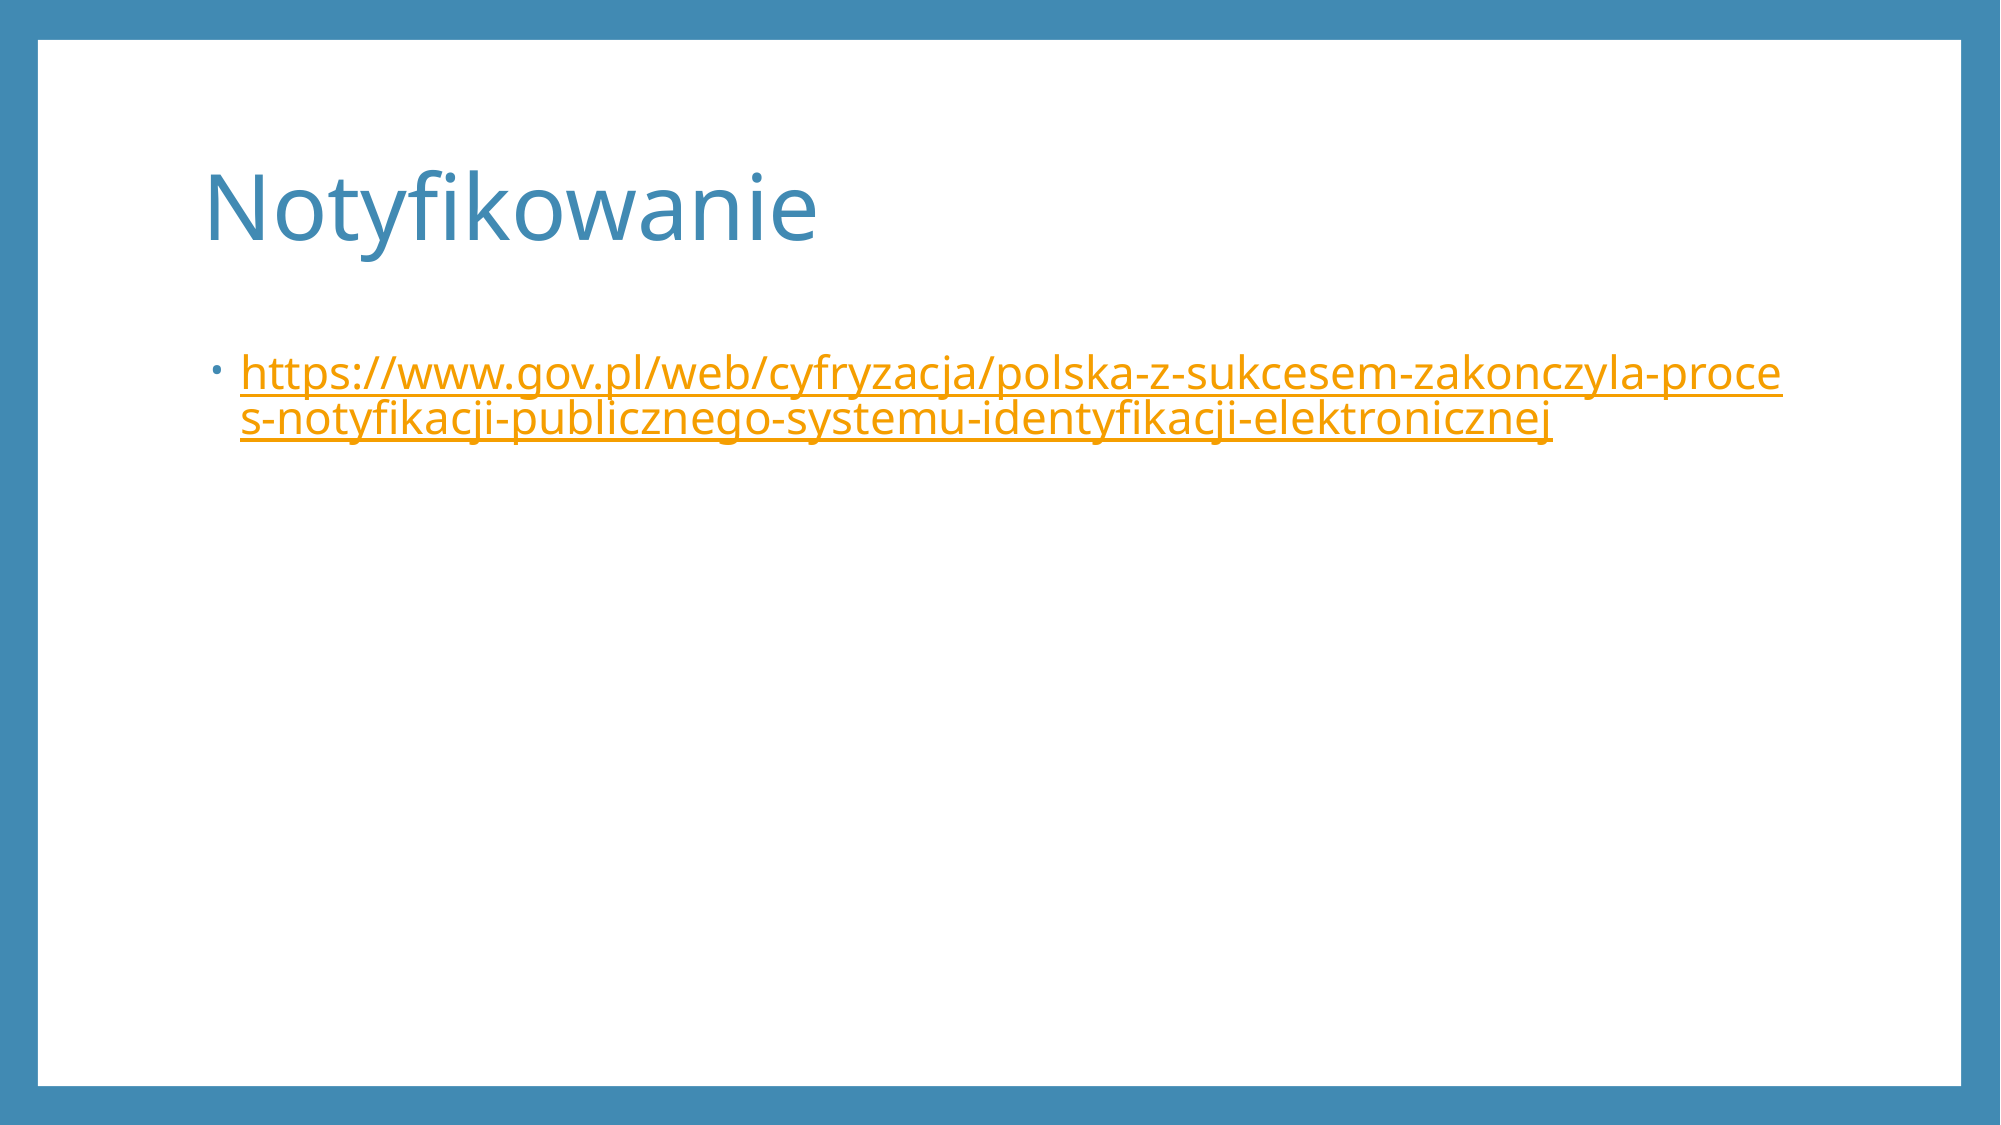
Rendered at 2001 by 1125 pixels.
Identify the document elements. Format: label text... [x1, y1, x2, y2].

title Notyfikowanie [187, 99, 1808, 323]
list https://www.gov.pl/web/cyfryzacja/polska-z-sukcesem-zakonczyla-proces-notyfikacji-publicznego-systemu-identyfikacji-elektronicznej [187, 337, 1808, 1000]
